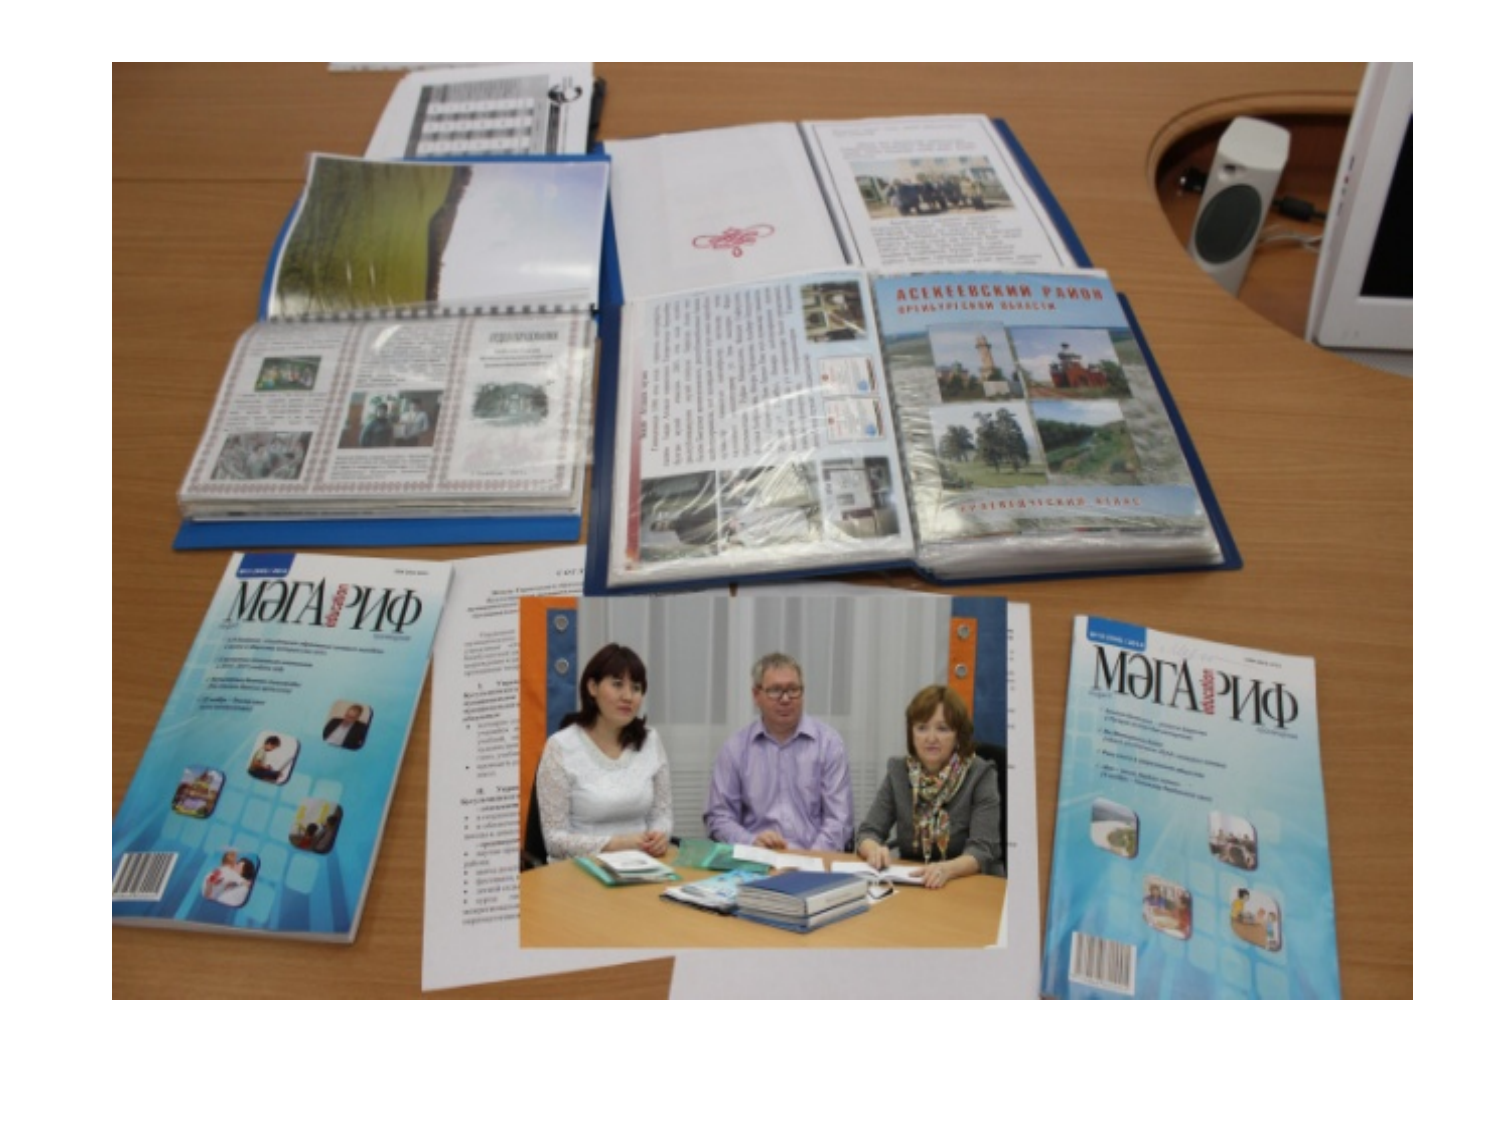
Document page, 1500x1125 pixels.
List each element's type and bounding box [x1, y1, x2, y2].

picture [112, 62, 1413, 1001]
